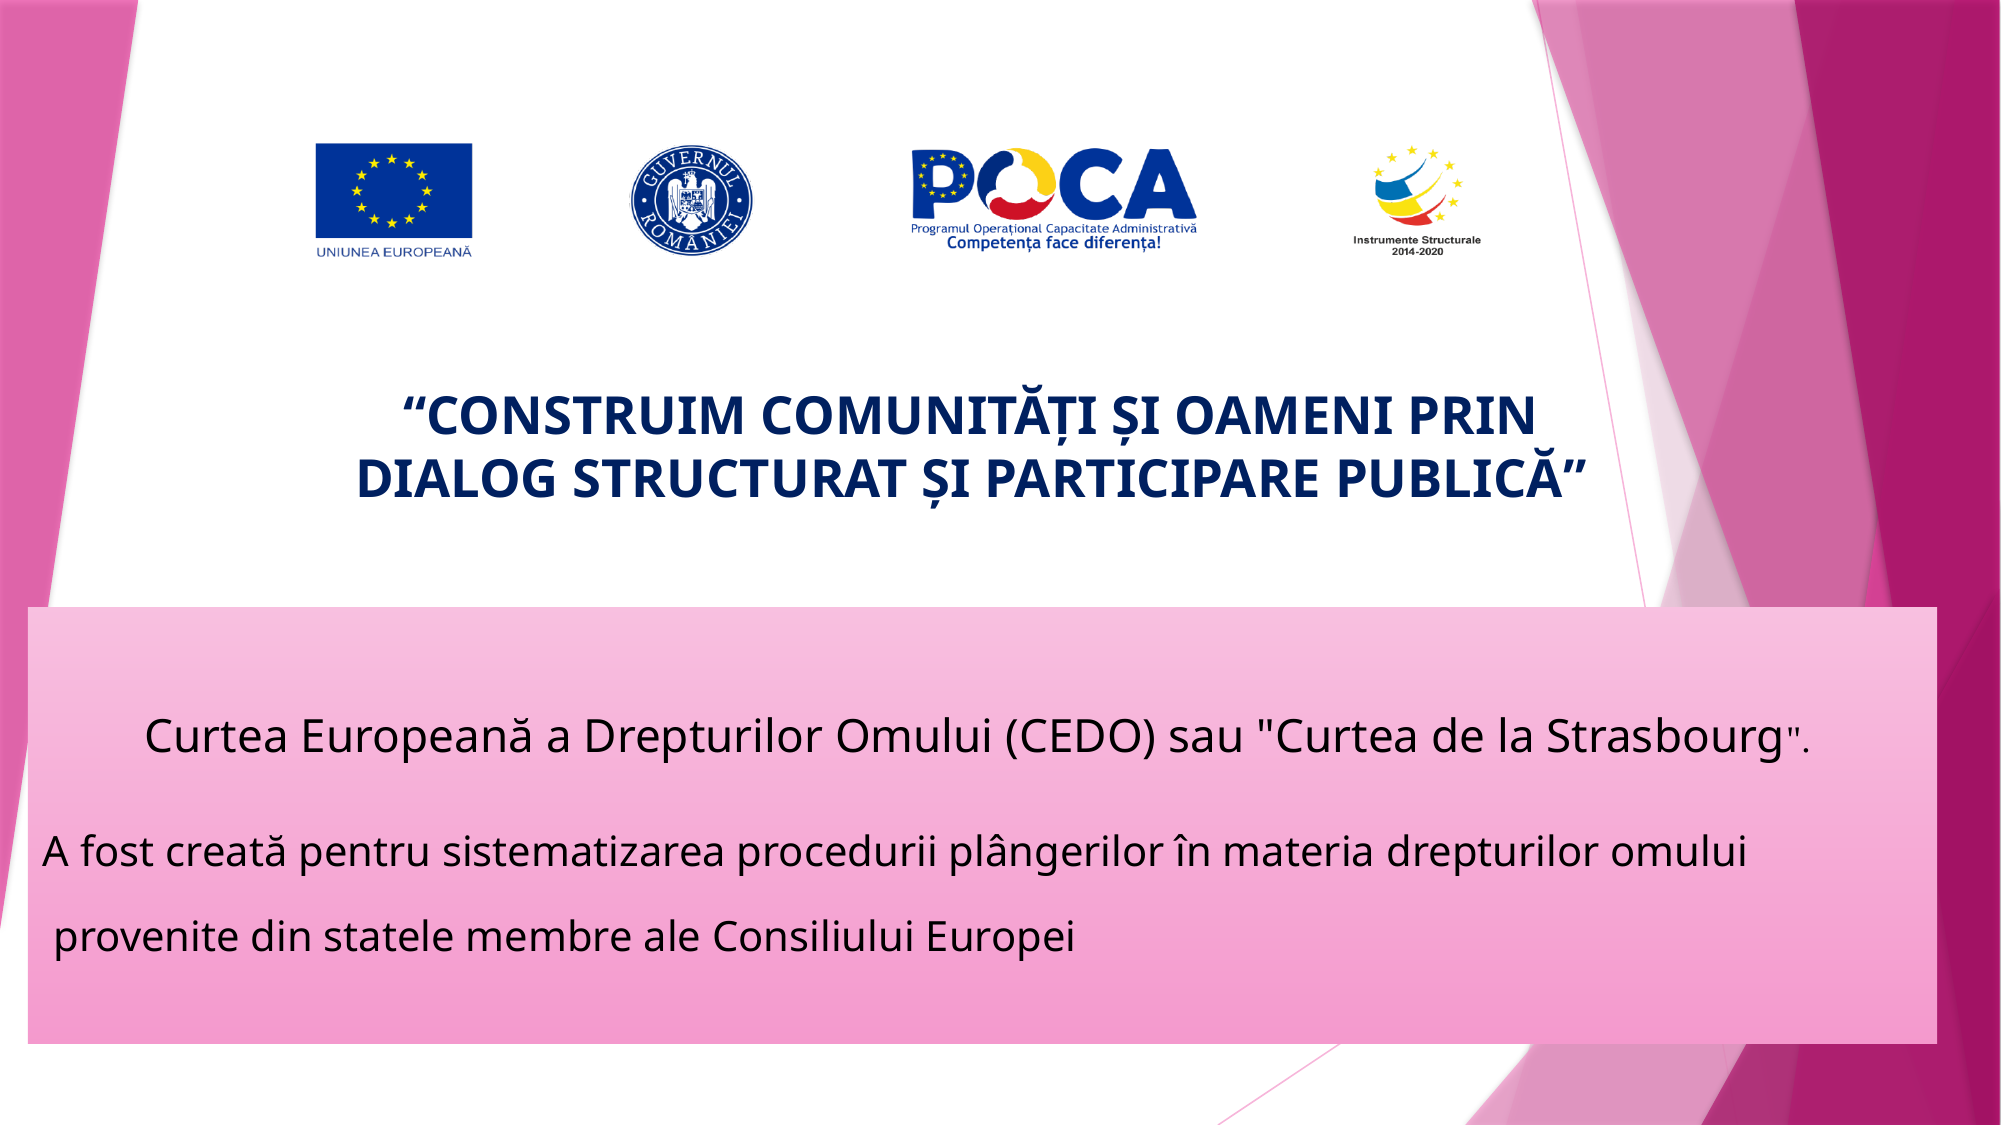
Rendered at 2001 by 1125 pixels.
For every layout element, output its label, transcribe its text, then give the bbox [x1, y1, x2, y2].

title “CONSTRUIM COMUNITĂȚI ȘI OAMENI PRIN DIALOG STRUCTURAT ȘI PARTICIPARE PUBLICĂ” [293, 332, 1649, 579]
picture [314, 142, 1482, 258]
subtitle Curtea Europeană a Drepturilor Omului (CEDO) sau "Curtea de la Strasbourg". A fost creată pentru sistematizarea procedurii plângerilor în materia drepturilor omului provenite din statele membre ale Consiliului Europei [27, 607, 1938, 1044]
